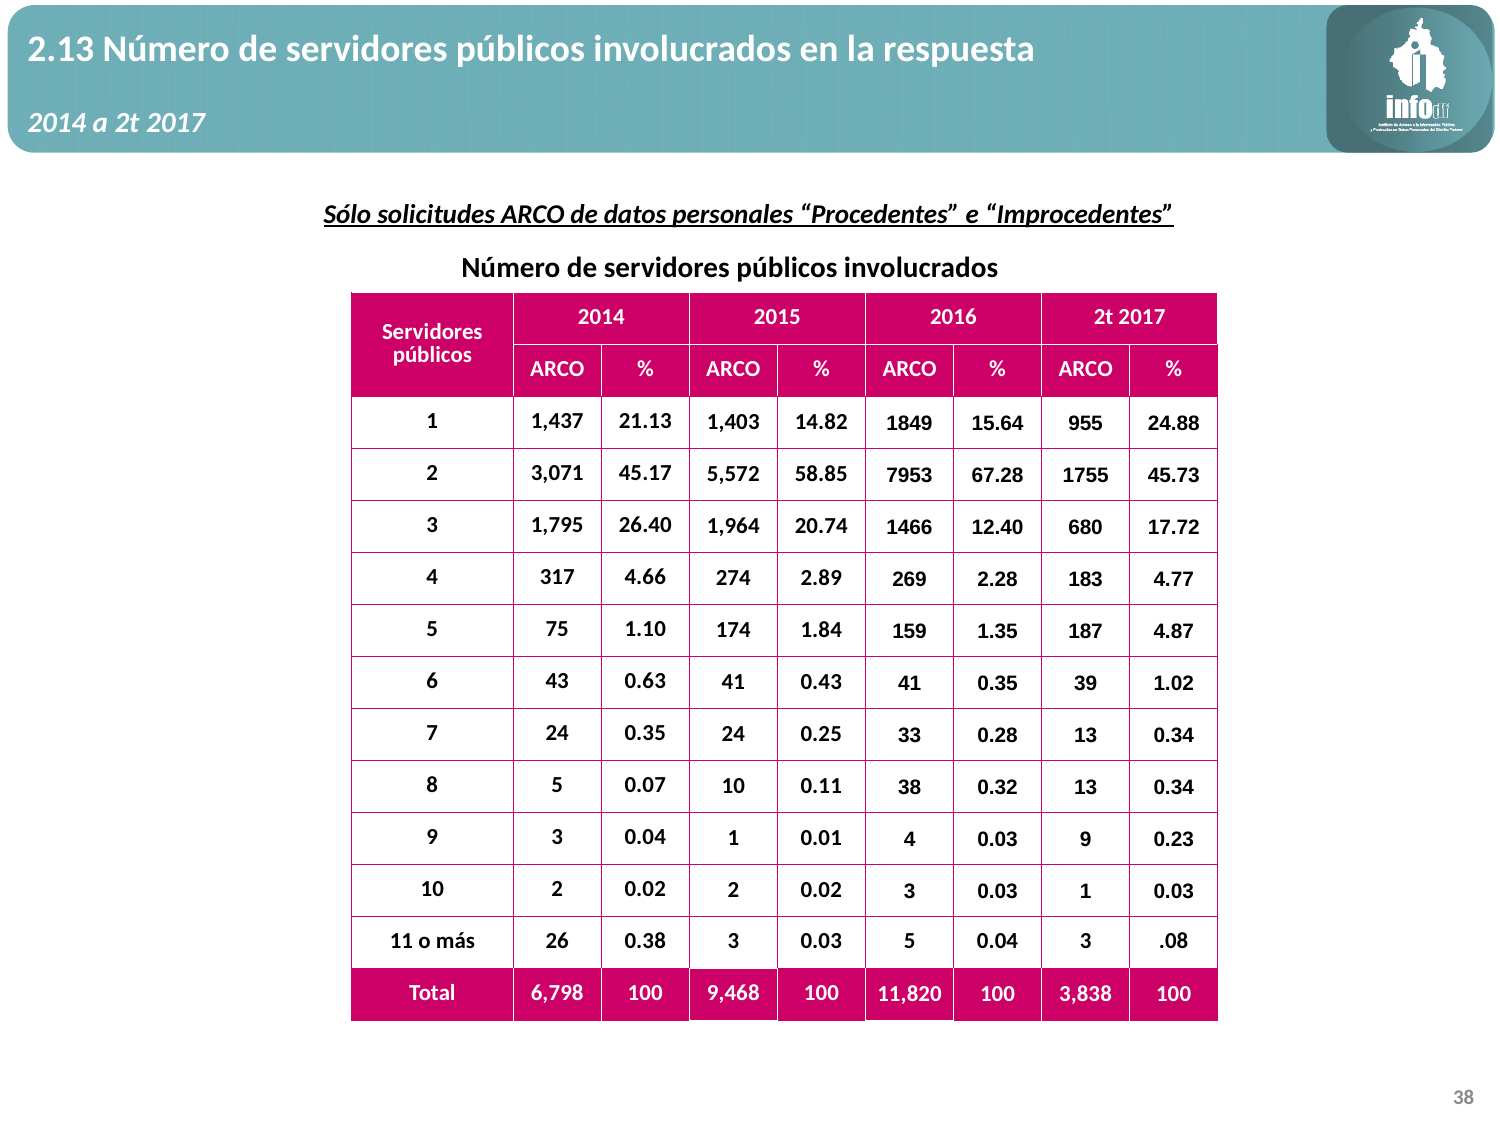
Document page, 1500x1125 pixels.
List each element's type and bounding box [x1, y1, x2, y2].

table_cell [352, 501, 513, 552]
table_cell [602, 449, 689, 500]
table_cell [866, 969, 953, 1020]
table_cell [352, 553, 513, 604]
table_cell [778, 397, 865, 448]
table_cell [954, 865, 1041, 916]
table_cell [866, 657, 953, 708]
table_cell [690, 969, 777, 1020]
table_cell [602, 865, 689, 916]
table_cell [954, 553, 1041, 604]
table_cell [690, 553, 777, 604]
text_box [442, 240, 1018, 291]
table_cell [866, 865, 953, 916]
table_cell [1042, 553, 1129, 604]
table_cell [1130, 865, 1217, 916]
table_cell [778, 813, 865, 864]
table_cell [866, 397, 953, 448]
table_cell [602, 813, 689, 864]
table_cell [778, 865, 865, 916]
table_header [690, 294, 865, 344]
table_cell [514, 969, 601, 1020]
table_cell [866, 553, 953, 604]
table_cell [690, 345, 777, 396]
table_cell [778, 969, 865, 1020]
table_cell [1042, 501, 1129, 552]
table_cell [778, 761, 865, 812]
table_cell [602, 605, 689, 656]
table_cell [514, 345, 601, 396]
table_cell [514, 709, 601, 760]
table_cell [352, 917, 513, 968]
table_cell [1130, 345, 1217, 396]
table_cell [1130, 709, 1217, 760]
table_cell [514, 917, 601, 968]
table_cell [1042, 917, 1129, 968]
table_cell [1042, 813, 1129, 864]
table_cell [954, 917, 1041, 968]
text_box [12, 10, 1329, 153]
table_cell [778, 553, 865, 604]
table_cell [954, 605, 1041, 656]
table_cell [954, 969, 1041, 1020]
table_cell [954, 449, 1041, 500]
table_cell [778, 709, 865, 760]
table_cell [602, 917, 689, 968]
table_cell [514, 761, 601, 812]
table_cell [352, 969, 513, 1020]
text_box [228, 188, 1270, 237]
table_cell [954, 813, 1041, 864]
table_cell [514, 553, 601, 604]
table_cell [352, 397, 513, 448]
table_cell [778, 657, 865, 708]
table_cell [1042, 865, 1129, 916]
table_cell [1130, 605, 1217, 656]
table_cell [1130, 397, 1217, 448]
table_cell [1042, 969, 1129, 1020]
table_cell [352, 657, 513, 708]
table_cell [602, 657, 689, 708]
table_cell [866, 917, 953, 968]
table_cell [1130, 761, 1217, 812]
table_cell [602, 761, 689, 812]
table_cell [954, 345, 1041, 396]
table_cell [352, 709, 513, 760]
table_cell [514, 865, 601, 916]
table_cell [866, 605, 953, 656]
table_header [1042, 294, 1217, 344]
slide_number [1416, 1056, 1490, 1117]
table_cell [1042, 657, 1129, 708]
table_cell [514, 813, 601, 864]
table_cell [514, 657, 601, 708]
table_cell [690, 761, 777, 812]
table_cell [1042, 761, 1129, 812]
table_cell [866, 761, 953, 812]
table_cell [1130, 657, 1217, 708]
table_cell [602, 709, 689, 760]
table_cell [778, 917, 865, 968]
table_cell [1130, 553, 1217, 604]
table_cell [602, 397, 689, 448]
table_cell [1042, 397, 1129, 448]
table_cell [514, 605, 601, 656]
table_cell [514, 501, 601, 552]
table_cell [690, 501, 777, 552]
table_header [514, 294, 689, 344]
table_cell [690, 865, 777, 916]
table_cell [866, 501, 953, 552]
table_cell [514, 397, 601, 448]
table_cell [778, 345, 865, 396]
table_cell [352, 865, 513, 916]
table_cell [778, 501, 865, 552]
table_cell [602, 501, 689, 552]
table_cell [1042, 605, 1129, 656]
table_cell [690, 813, 777, 864]
table_cell [352, 605, 513, 656]
table_cell [1130, 449, 1217, 500]
table_header [352, 294, 513, 396]
table_cell [778, 449, 865, 500]
table_cell [1130, 917, 1217, 968]
table_header [866, 294, 1041, 344]
table_cell [1130, 969, 1217, 1020]
table_cell [690, 917, 777, 968]
table_cell [602, 553, 689, 604]
table_cell [954, 709, 1041, 760]
table_cell [866, 449, 953, 500]
table_cell [1042, 709, 1129, 760]
table_cell [866, 345, 953, 396]
picture [19, 5, 1495, 153]
table_cell [1130, 501, 1217, 552]
table_cell [1130, 813, 1217, 864]
table_cell [690, 397, 777, 448]
table_cell [1042, 345, 1129, 396]
table_cell [602, 345, 689, 396]
table_cell [954, 657, 1041, 708]
table_cell [1042, 449, 1129, 500]
table_cell [602, 969, 689, 1020]
table_cell [352, 449, 513, 500]
table_cell [690, 449, 777, 500]
picture [7, 17, 12, 141]
table_cell [954, 761, 1041, 812]
table_cell [690, 657, 777, 708]
table_cell [690, 709, 777, 760]
table_cell [954, 397, 1041, 448]
table_cell [690, 605, 777, 656]
table_cell [954, 501, 1041, 552]
table_cell [352, 761, 513, 812]
table_cell [866, 709, 953, 760]
table_cell [514, 449, 601, 500]
table_cell [778, 605, 865, 656]
table_cell [866, 813, 953, 864]
table_cell [352, 813, 513, 864]
